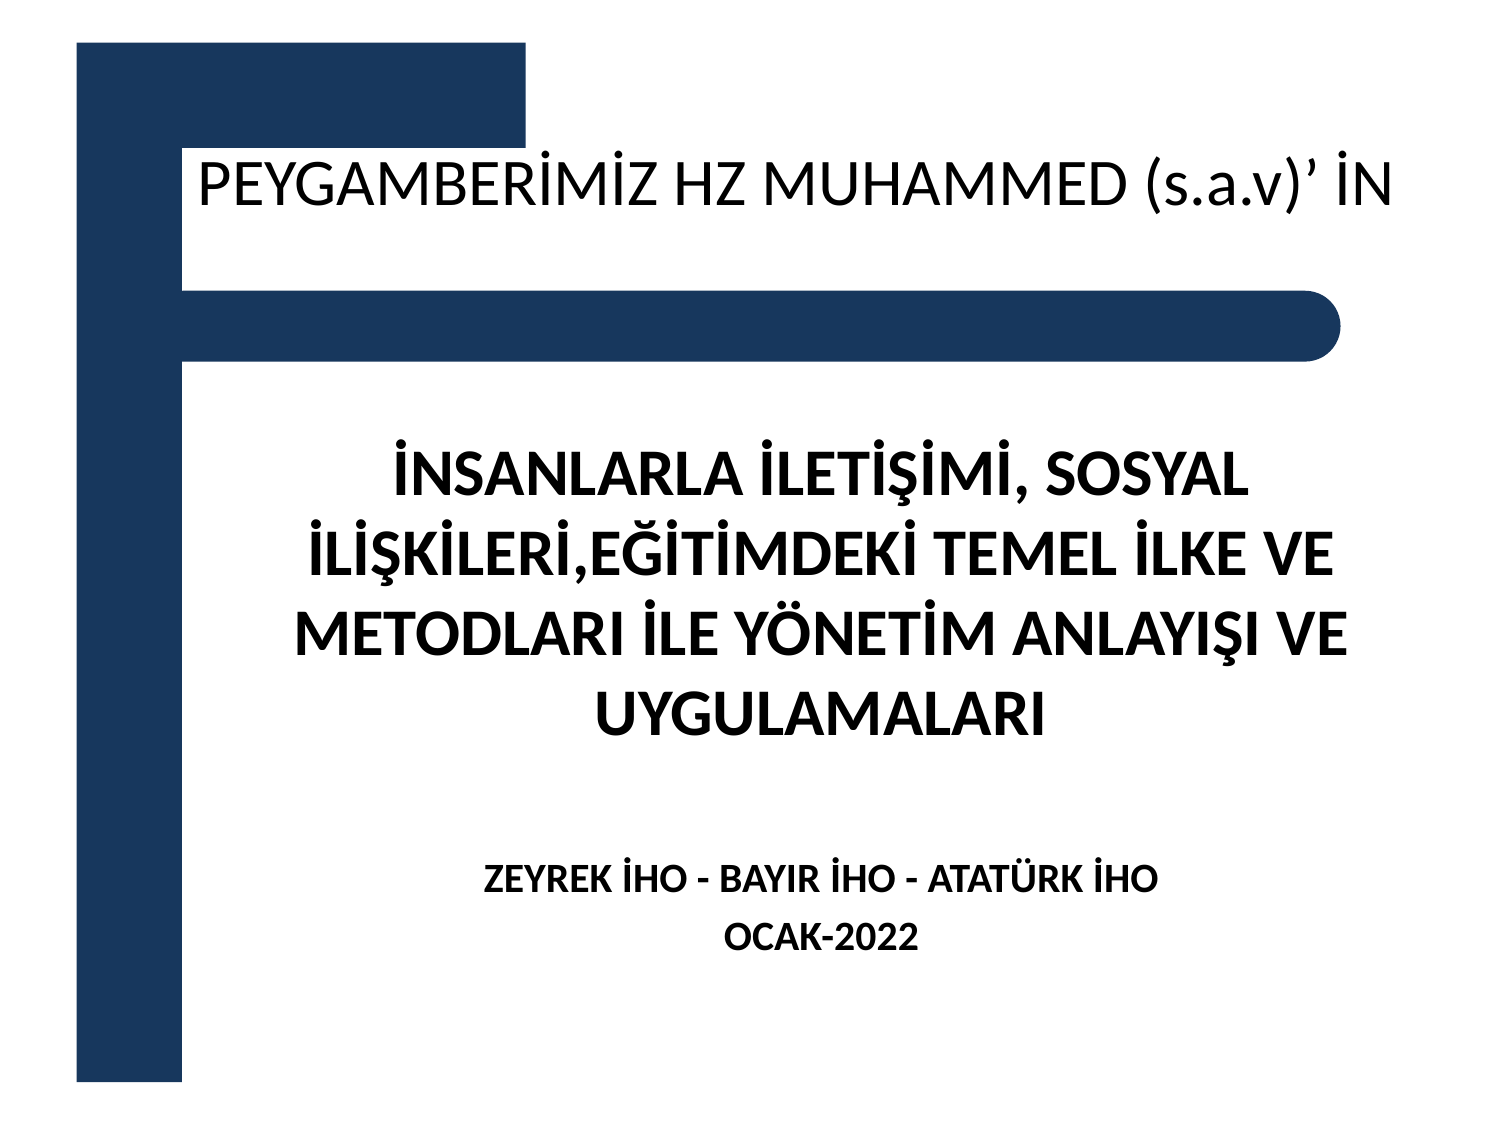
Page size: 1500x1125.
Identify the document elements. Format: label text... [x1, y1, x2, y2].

text_box PEYGAMBERİMİZ HZ MUHAMMED (s.a.v)’ İN [182, 131, 1447, 226]
text_box [75, 41, 528, 1084]
subtitle İNSANLARLA İLETİŞİMİ, SOSYAL İLİŞKİLERİ,EĞİTİMDEKİ TEMEL İLKE VE METODLARI İLE YÖNETİM ANLAYIŞI VE UYGULAMALARI ZEYREK İHO - BAYIR İHO - ATATÜRK İHO OCAK-2022 [225, 420, 1418, 1043]
text_box [145, 288, 1343, 364]
